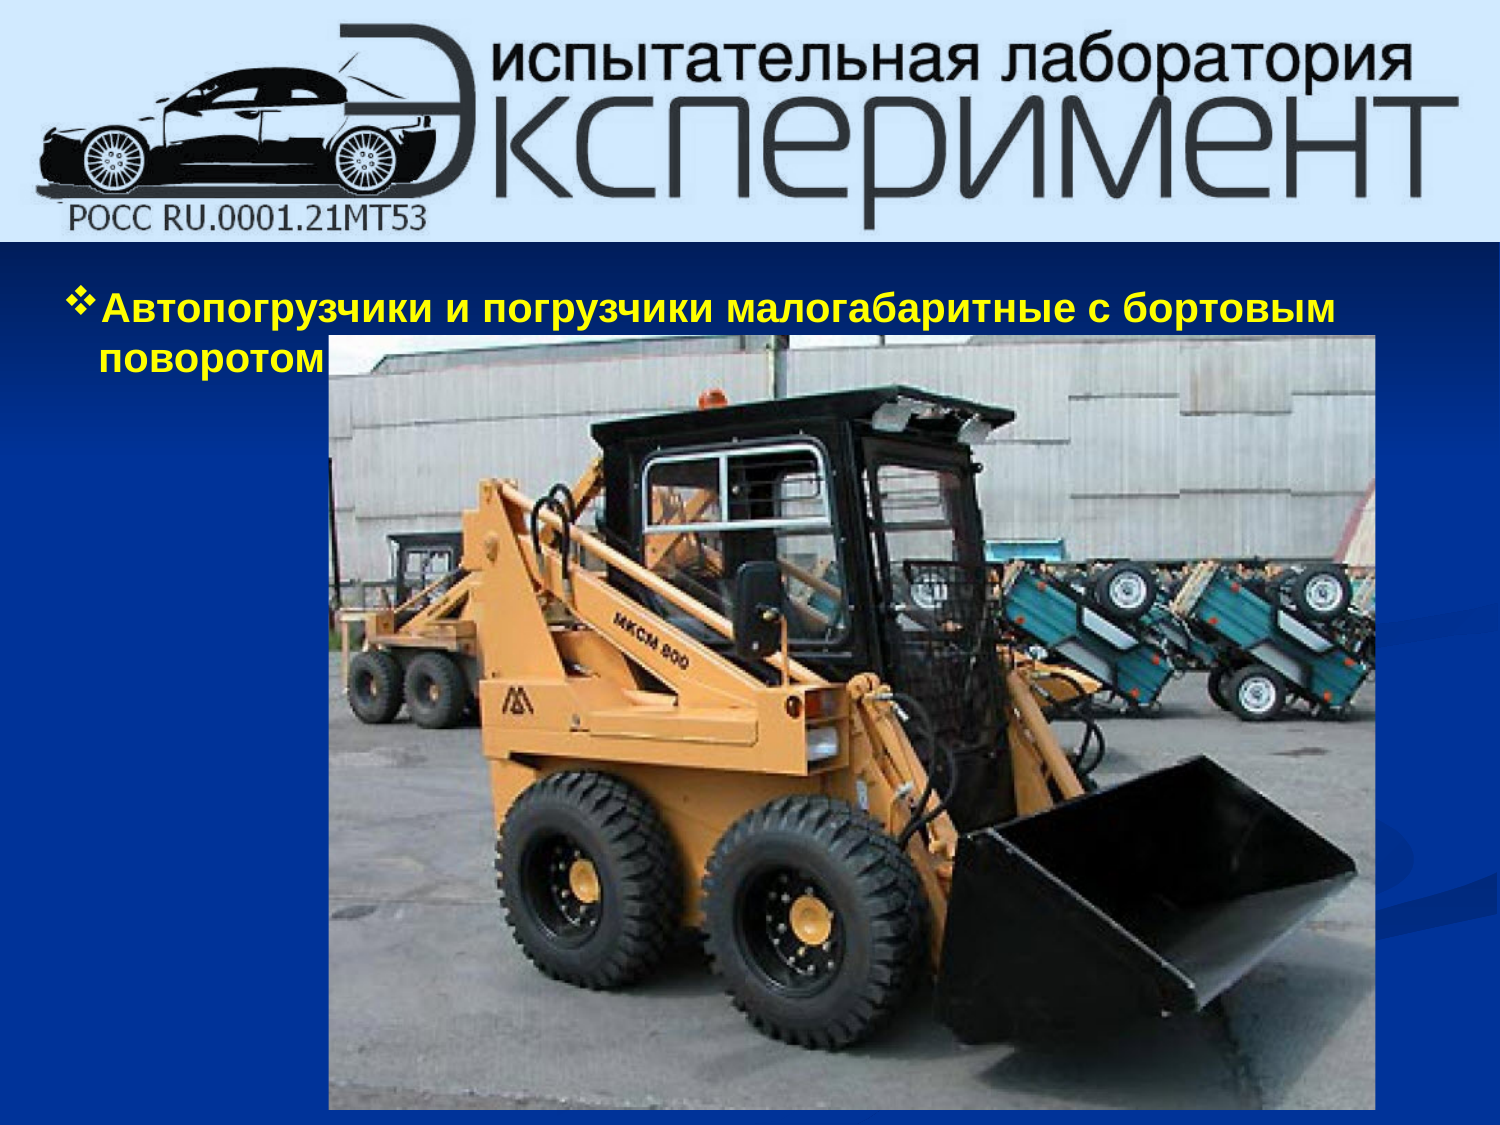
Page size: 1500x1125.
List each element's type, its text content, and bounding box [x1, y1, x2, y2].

text_box Автопогрузчики и погрузчики малогабаритные с бортовым поворотом [47, 273, 1467, 388]
picture [0, 0, 1500, 242]
picture [328, 335, 1376, 1111]
